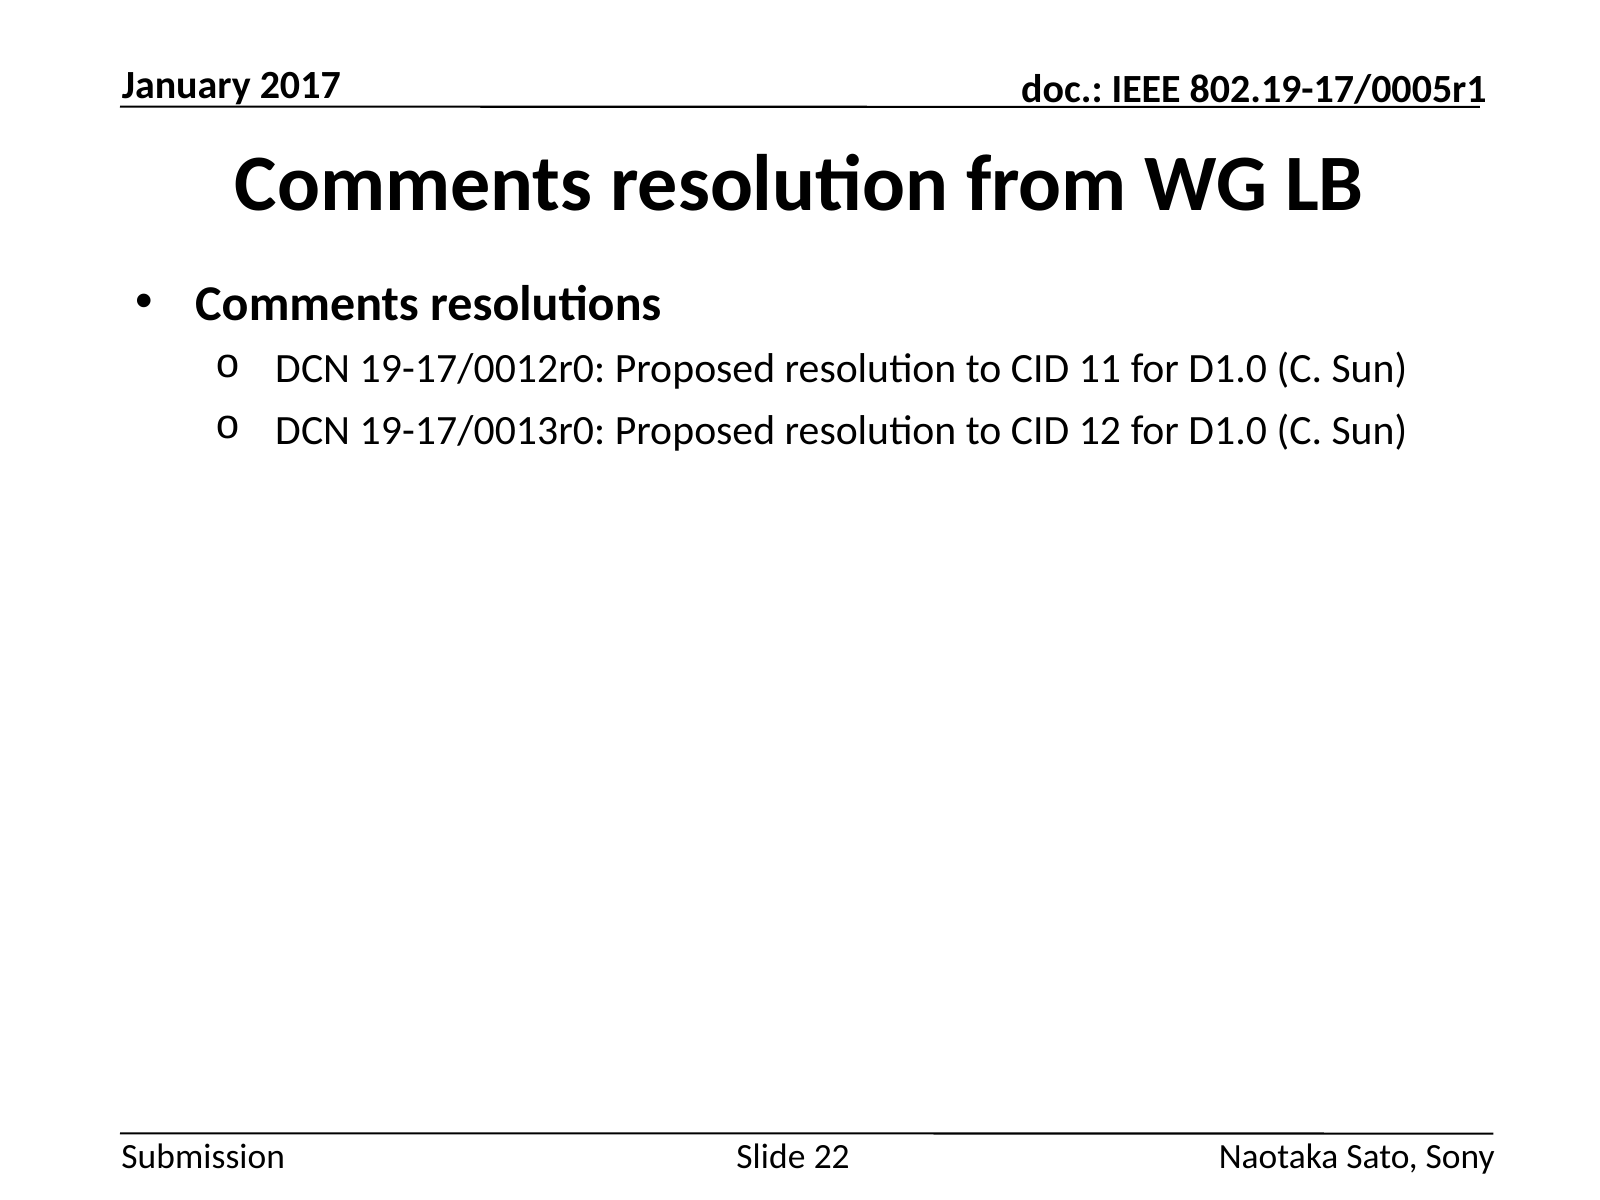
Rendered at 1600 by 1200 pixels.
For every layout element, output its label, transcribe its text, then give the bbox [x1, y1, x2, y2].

title Comments resolution from WG LB [119, 119, 1480, 238]
footer Naotaka Sato, Sony [937, 1132, 1495, 1174]
slide_number Slide 22 [733, 1132, 854, 1197]
list Comments resolutions DCN 19-17/0012r0: Proposed resolution to CID 11 for D1.0 (C. Sun) DCN 19-17/0013r0: Proposed resolution to CID 12 for D1.0 (C. Sun) [119, 262, 1480, 1126]
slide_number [121, 58, 451, 107]
